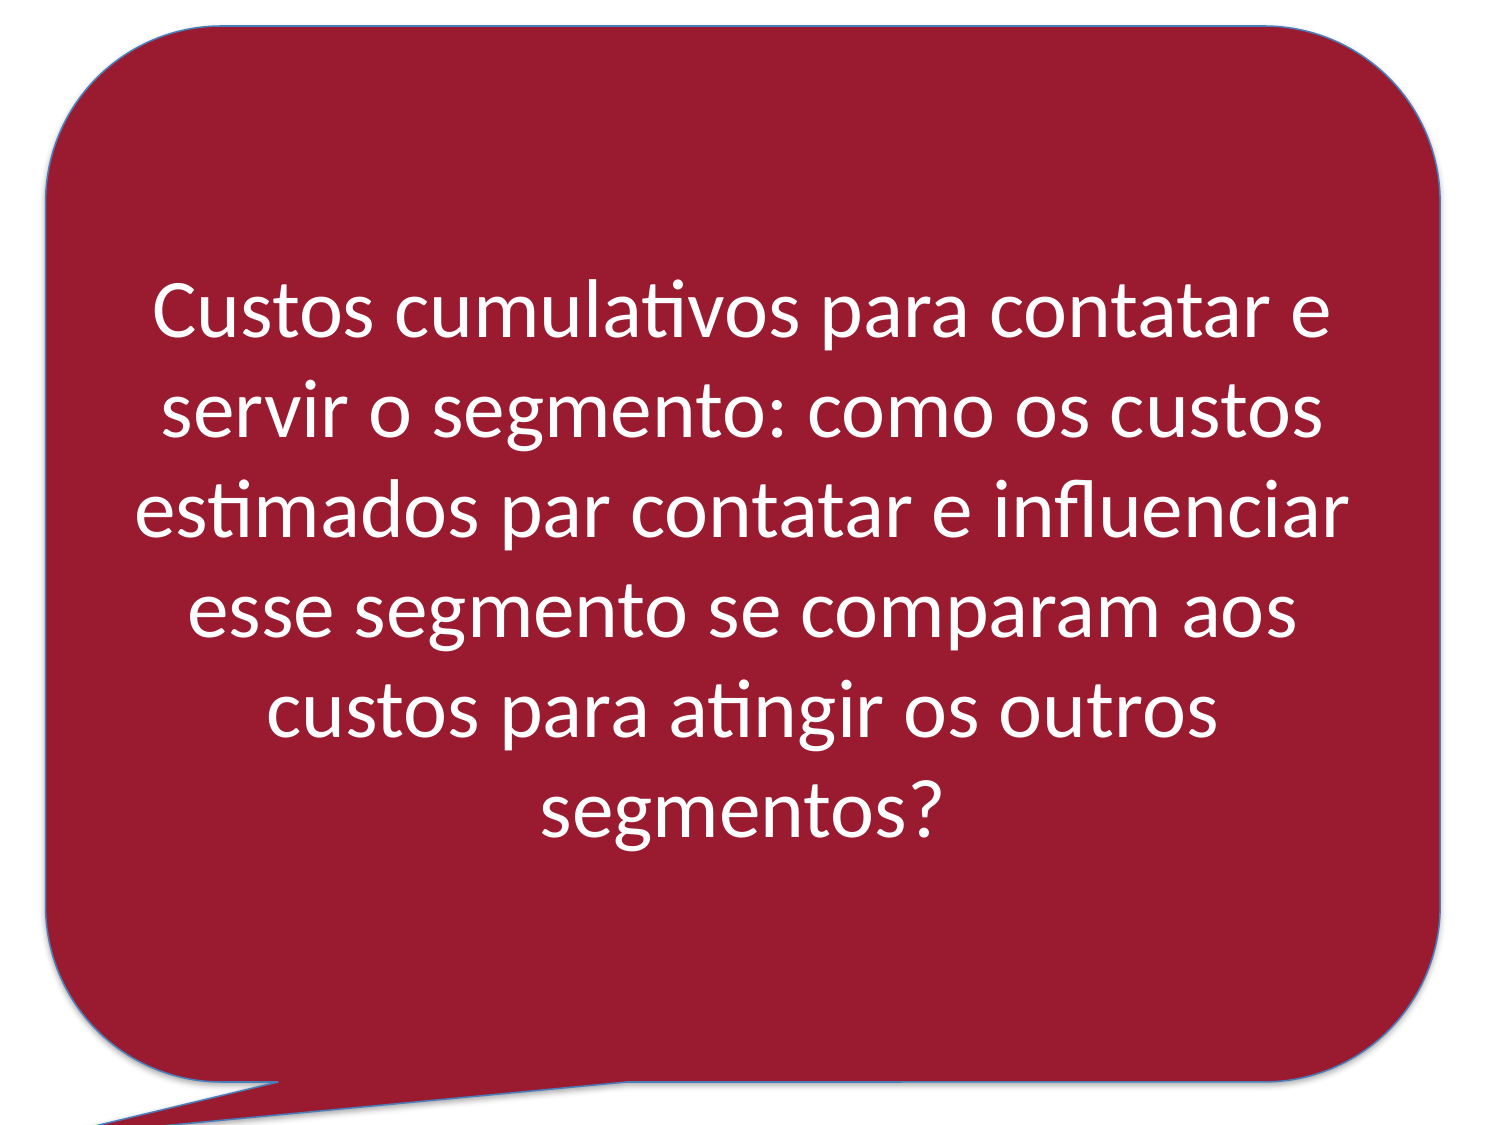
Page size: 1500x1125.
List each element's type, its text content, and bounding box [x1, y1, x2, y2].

text_box Custos cumulativos para contatar e servir o segmento: como os custos estimados par contatar e influenciar esse segmento se comparam aos custos para atingir os outros segmentos? [44, 25, 1441, 1125]
